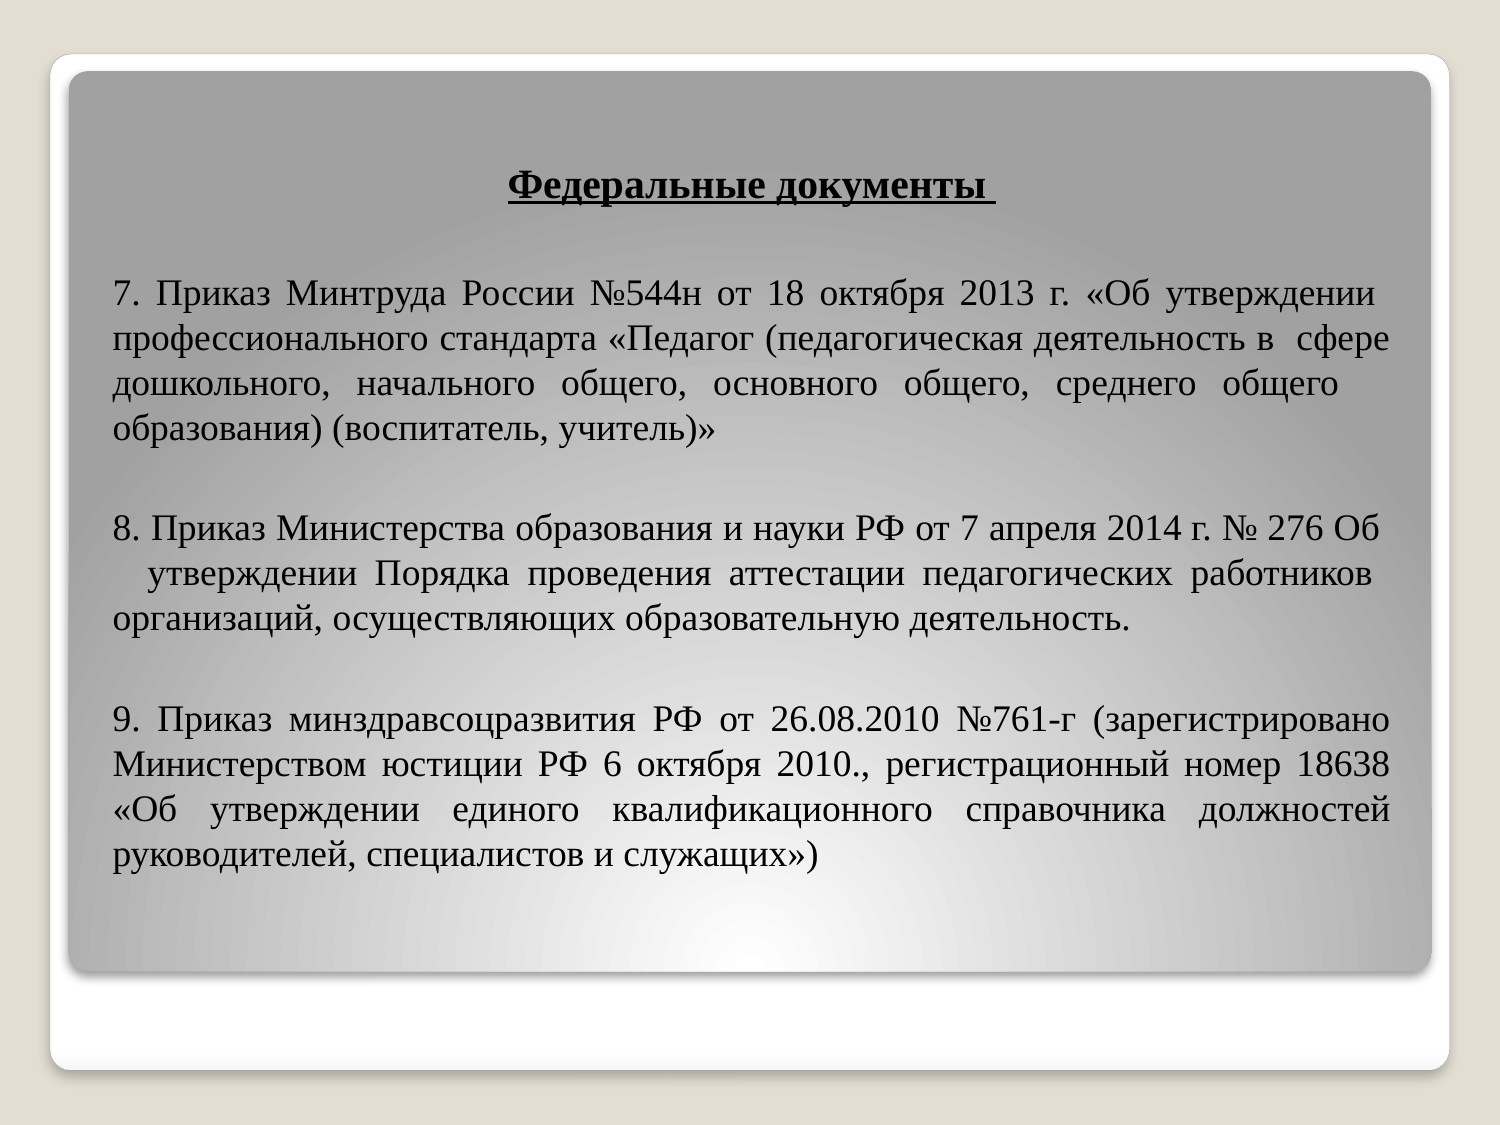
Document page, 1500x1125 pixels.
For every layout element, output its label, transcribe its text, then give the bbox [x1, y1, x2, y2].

list Федеральные документы 7. Приказ Минтруда России №544н от 18 октября 2013 г. «Об утверждении профессионального стандарта «Педагог (педагогическая деятельность в сфере дошкольного, начального общего, основного общего, среднего общего образования) (воспитатель, учитель)» 8. Приказ Министерства образования и науки РФ от 7 апреля 2014 г. № 276 Об утверждении Порядка проведения аттестации педагогических работников организаций, осуществляющих образовательную деятельность. 9. Приказ минздравсоцразвития РФ от 26.08.2010 №761-г (зарегистрировано Министерством юстиции РФ 6 октября 2010., регистрационный номер 18638 «Об утверждении единого квалификационного справочника должностей руководителей, специалистов и служащих») [82, 86, 1407, 1008]
